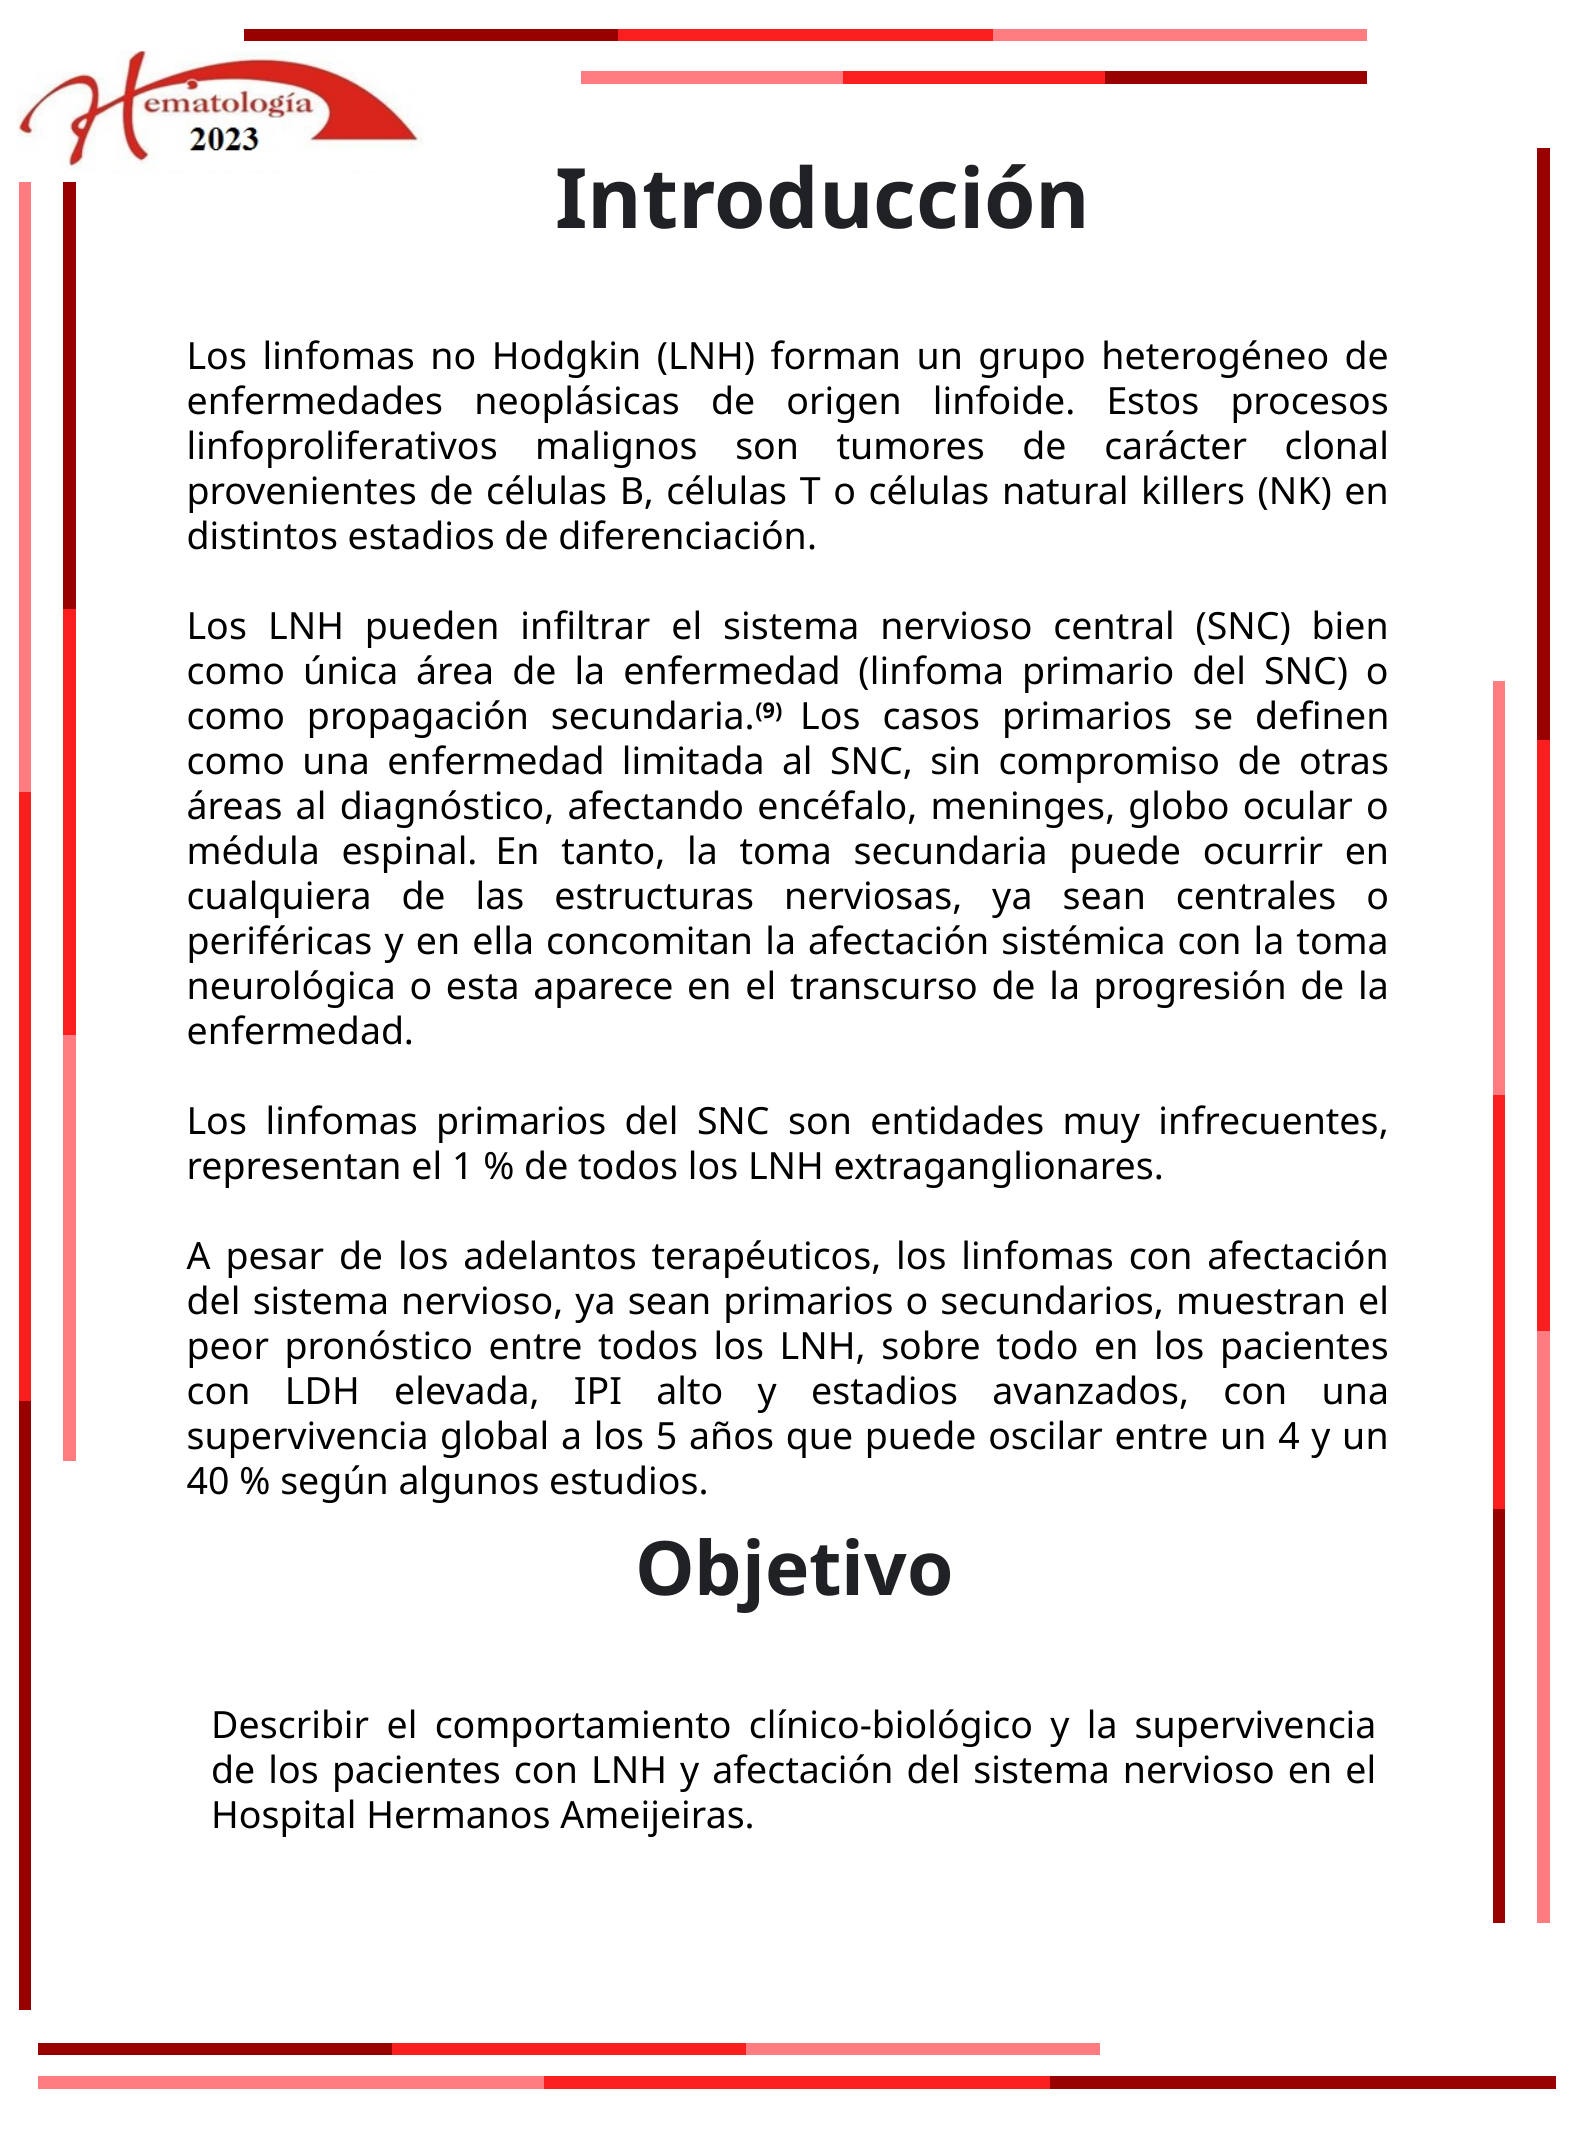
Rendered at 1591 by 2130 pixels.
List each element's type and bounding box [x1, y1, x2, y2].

text_box [0, 0, 1591, 2130]
